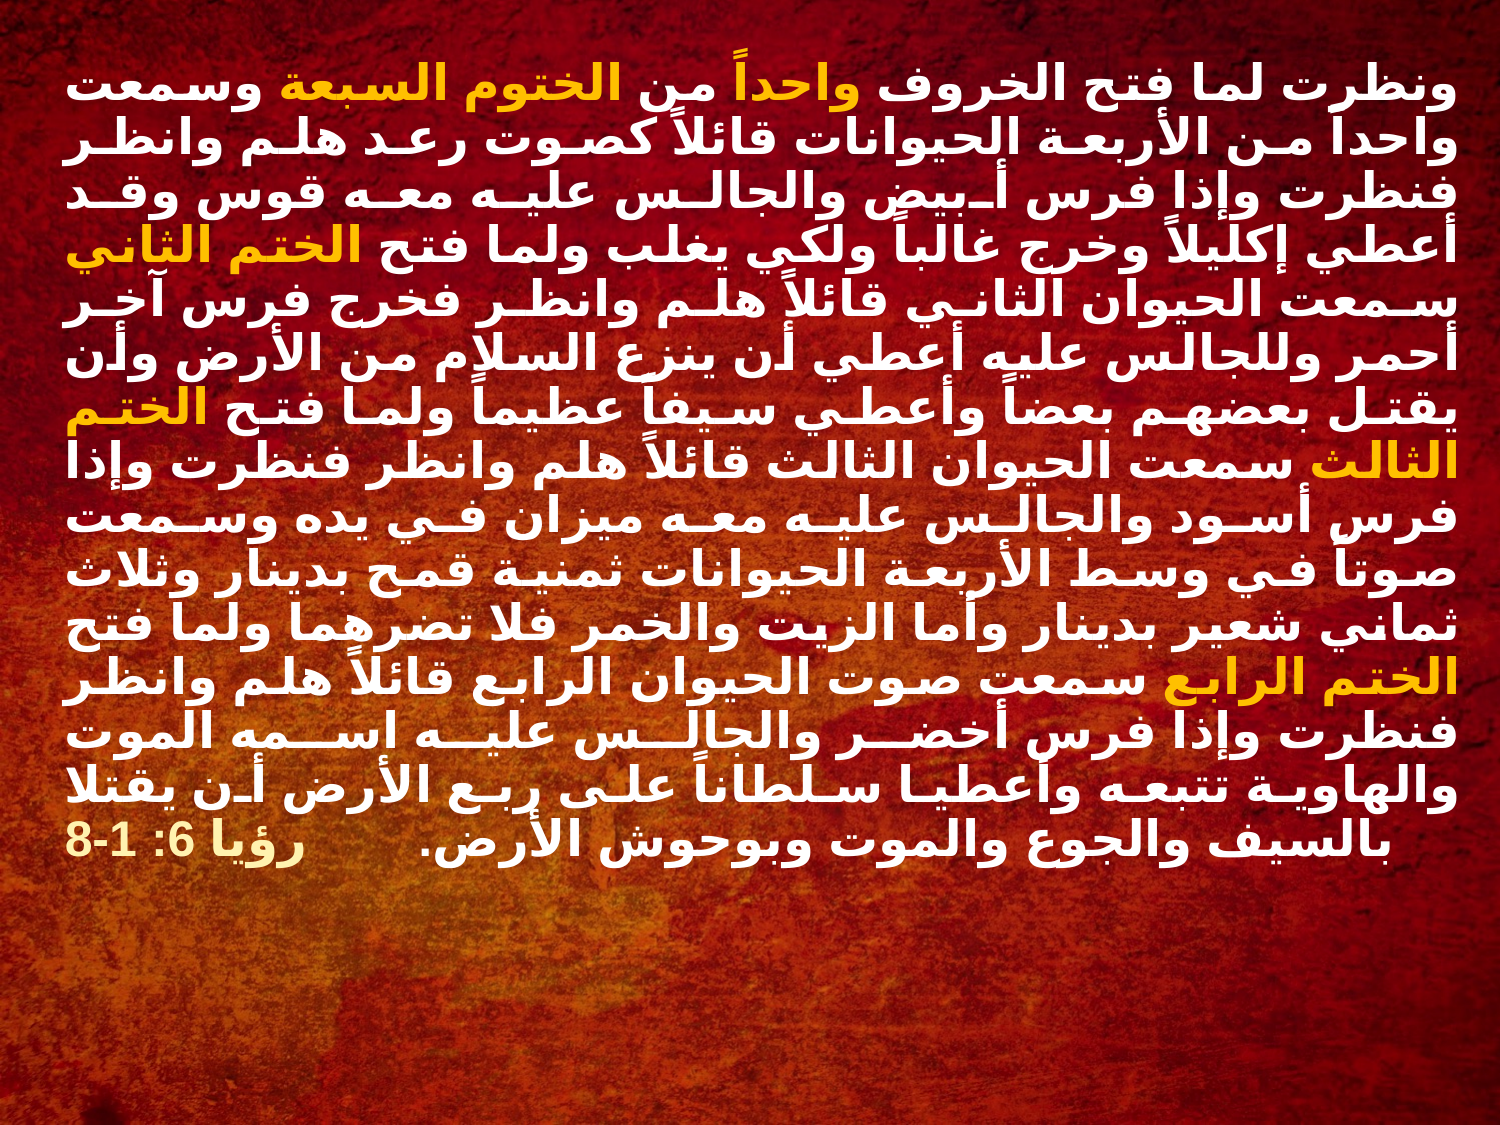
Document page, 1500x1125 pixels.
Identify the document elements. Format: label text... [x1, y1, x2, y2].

picture [0, 0, 1500, 1125]
text_box ونظرت لما فتح الخروف واحداً من الختوم السبعة وسمعت واحداً من الأربعة الحيوانات قائلاً كصوت رعد هلم وانظر فنظرت وإذا فرس أبيض والجالس عليه معه قوس وقد أعطي إكليلاً وخرج غالباً ولكي يغلب ولما فتح الختم الثاني سمعت الحيوان الثاني قائلاً هلم وانظر فخرج فرس آخر أحمر وللجالس عليه أعطي أن ينزع السلام من الأرض وأن يقتل بعضهم بعضاً وأعطي سيفاً عظيماً ولما فتح الختم الثالث سمعت الحيوان الثالث قائلاً هلم وانظر فنظرت وإذا فرس أسود والجالس عليه معه ميزان في يده وسمعت صوتاً في وسط الأربعة الحيوانات ثمنية قمح بدينار وثلاث ثماني شعير بدينار وأما الزيت والخمر فلا تضرهما ولما فتح الختم الرابع سمعت صوت الحيوان الرابع قائلاً هلم وانظر فنظرت وإذا فرس أخضر والجالس عليه اسمه الموت والهاوية تتبعه وأعطيا سلطاناً على ربع الأرض أن يقتلا بالسيف والجوع والموت وبوحوش الأرض. رؤيا 6: 1-8 [49, 49, 1475, 875]
